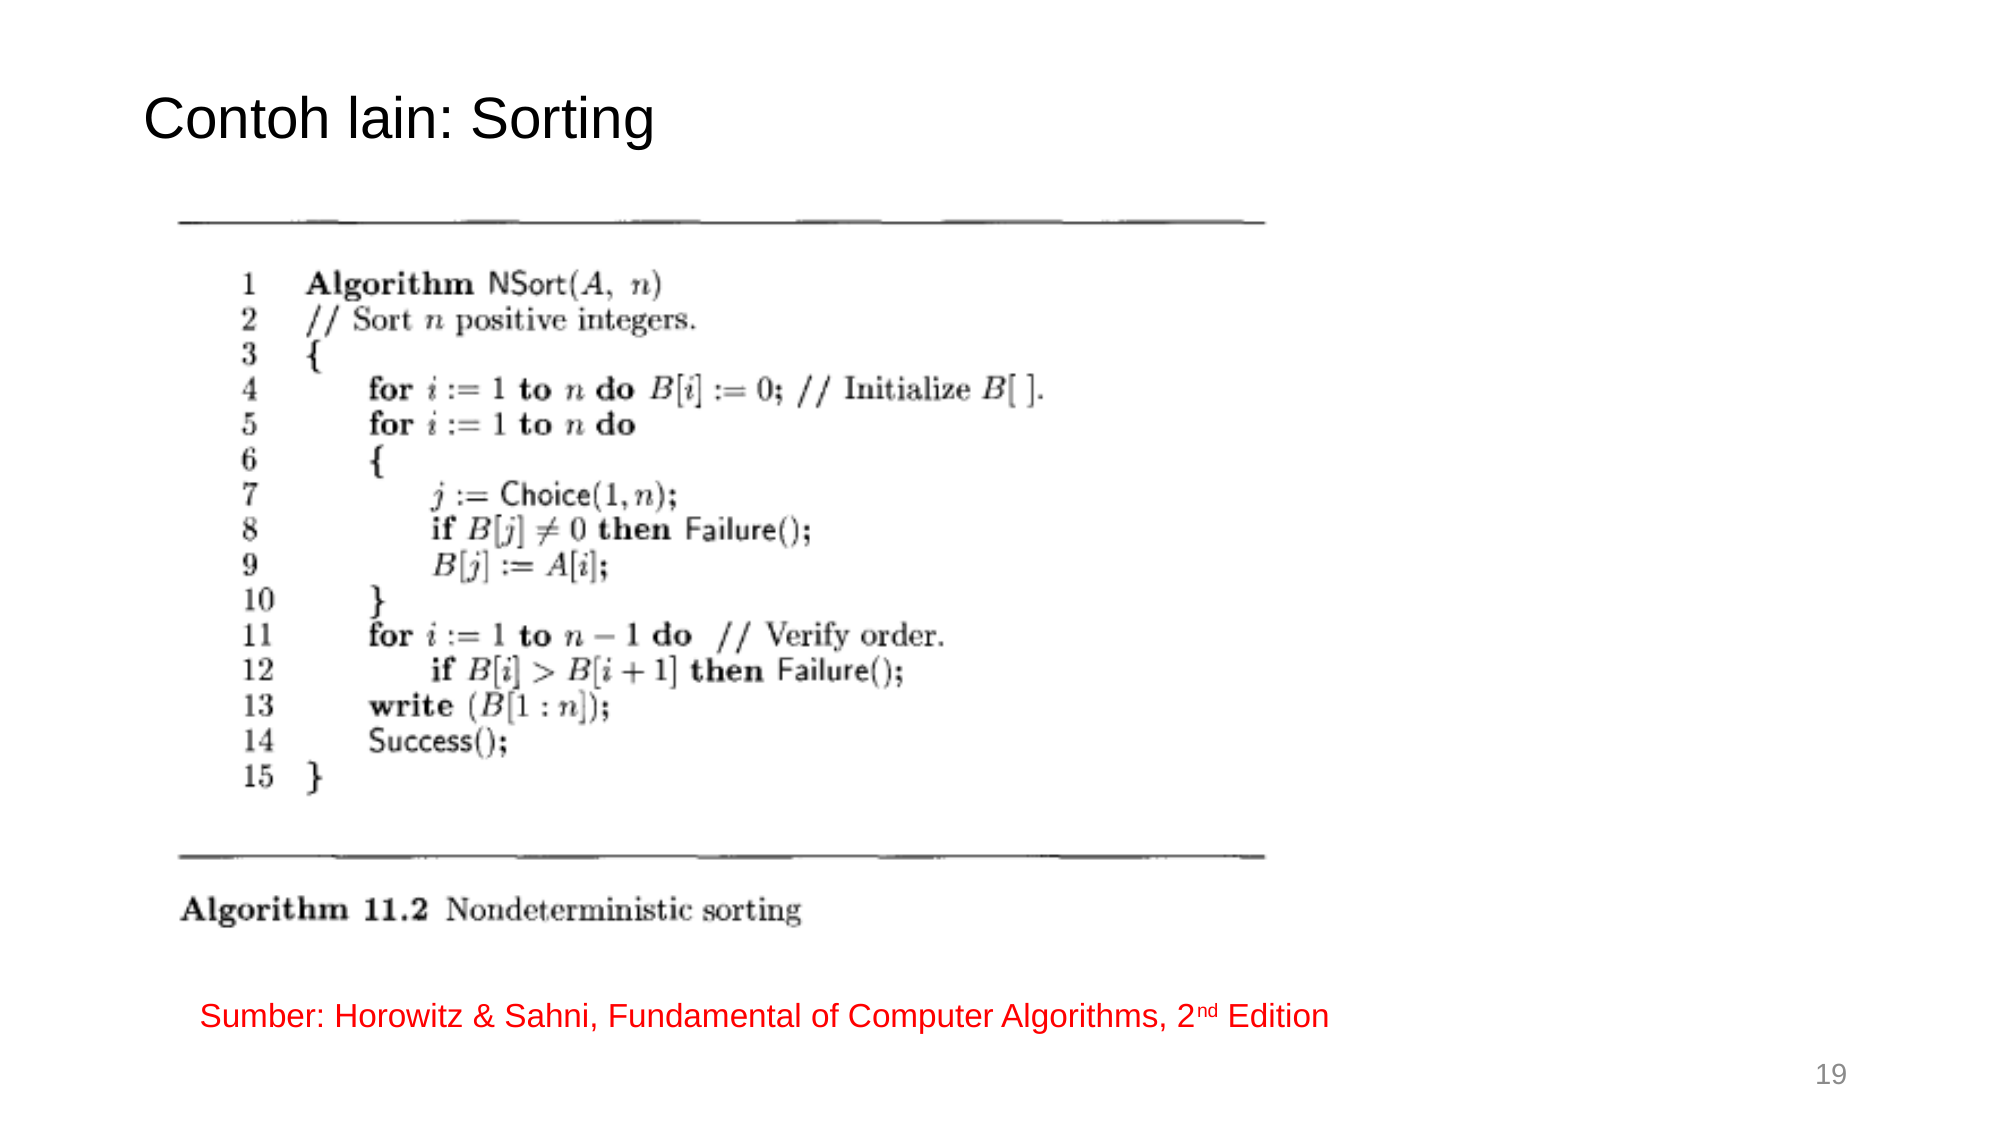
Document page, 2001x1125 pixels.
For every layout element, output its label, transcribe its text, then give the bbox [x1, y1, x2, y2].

slide_number 19 [1412, 1042, 1863, 1103]
text_box Sumber: Horowitz & Sahni, Fundamental of Computer Algorithms, 2nd Edition [184, 986, 1345, 1042]
text_box Contoh lain: Sorting [128, 72, 672, 158]
picture [108, 202, 1324, 953]
